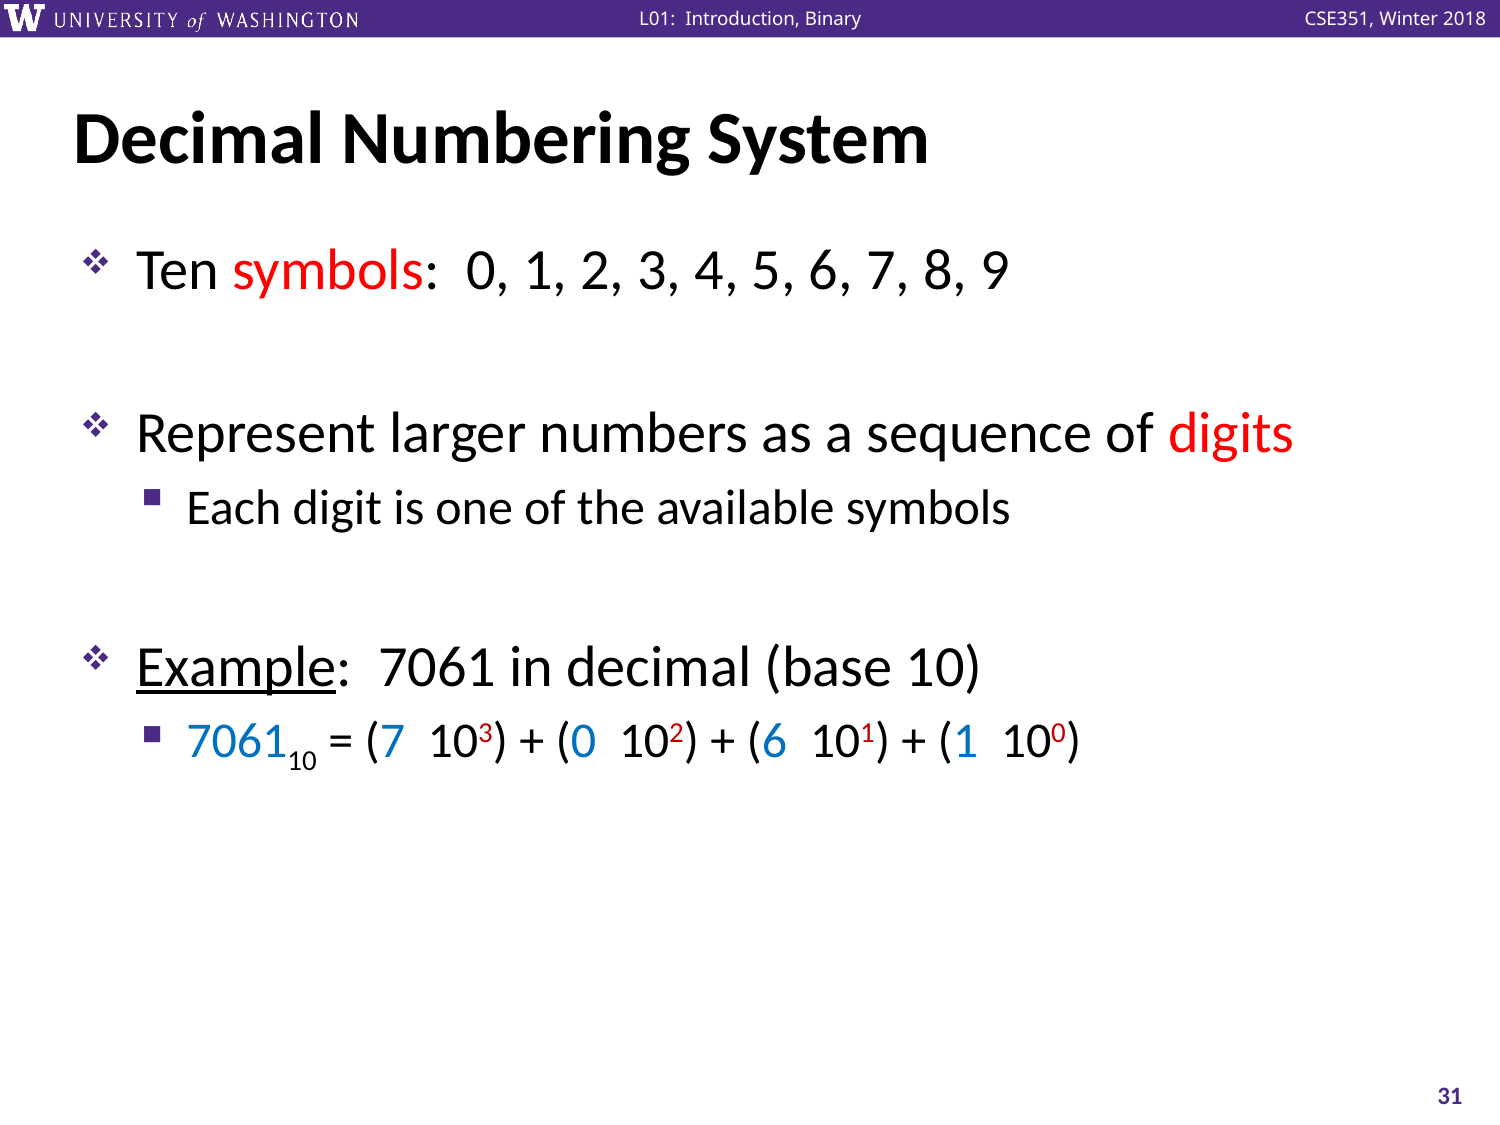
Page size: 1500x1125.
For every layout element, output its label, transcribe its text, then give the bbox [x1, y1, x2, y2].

picture [4, 4, 358, 32]
slide_number 31 [1400, 1065, 1500, 1125]
title Decimal Numbering System [58, 71, 1438, 197]
